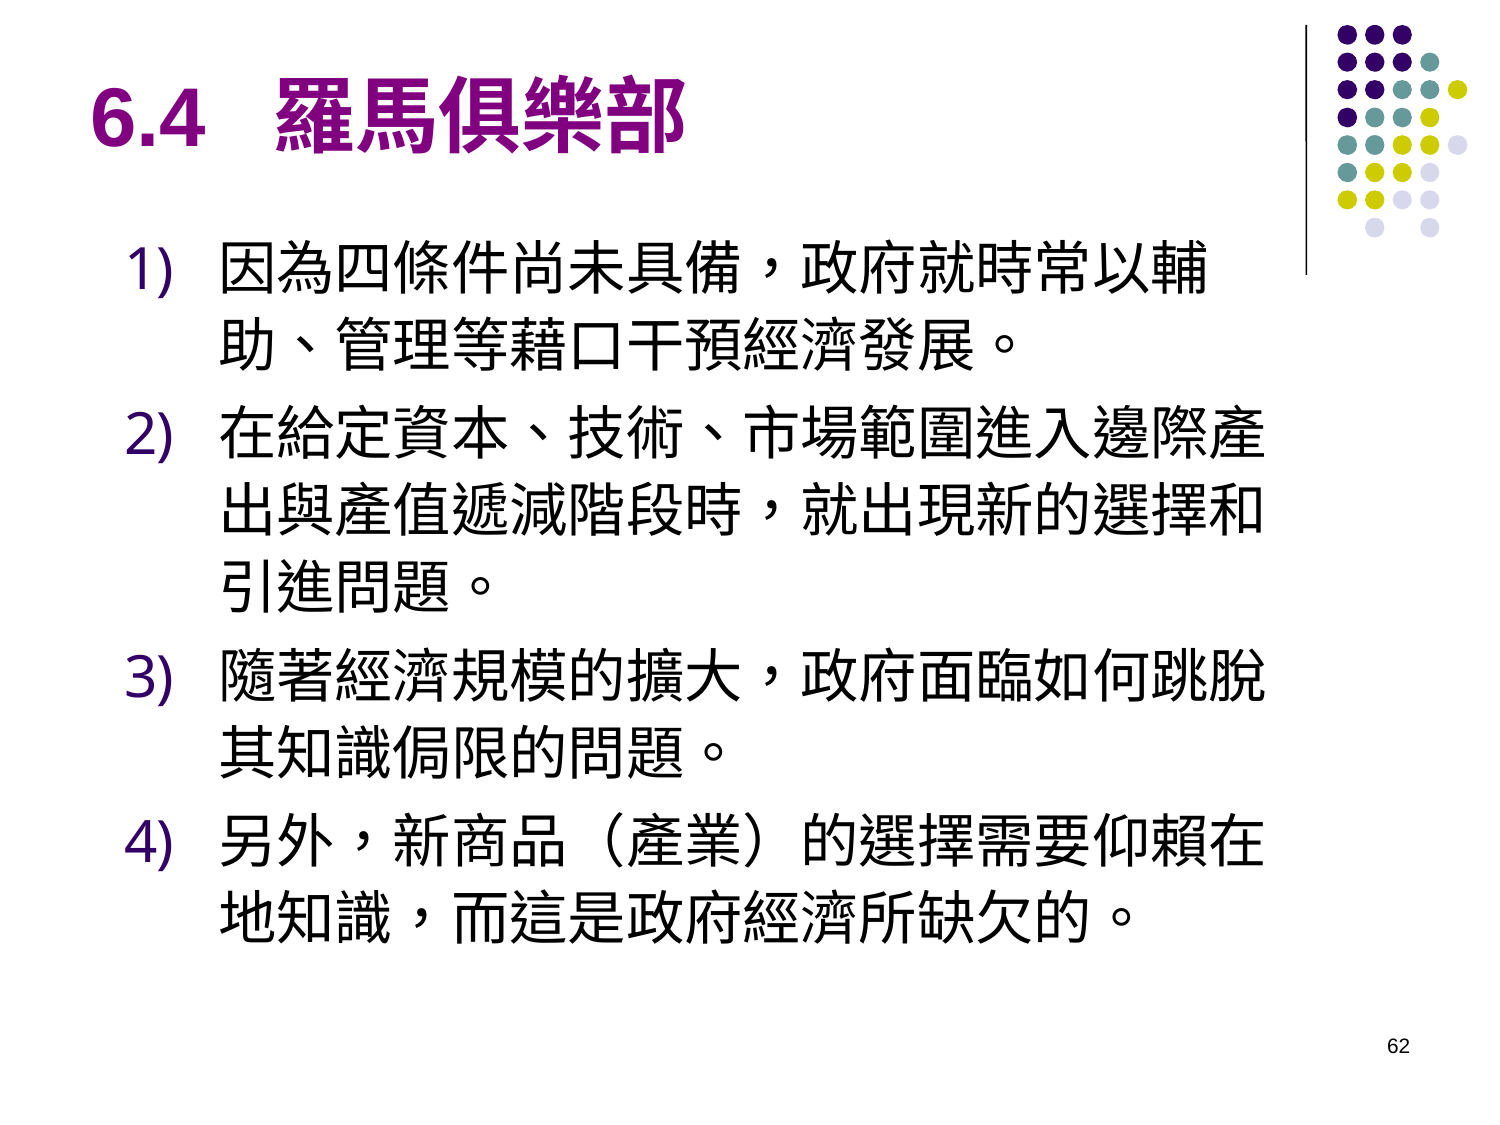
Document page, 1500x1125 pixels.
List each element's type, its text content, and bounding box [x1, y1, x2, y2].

list 因為四條件尚未具備，政府就時常以輔助、管理等藉口干預經濟發展。 在給定資本、技術、市場範圍進入邊際產出與產值遞減階段時，就出現新的選擇和引進問題。 隨著經濟規模的擴大，政府面臨如何跳脫其知識侷限的問題。 另外，新商品（產業）的選擇需要仰賴在地知識，而這是政府經濟所缺欠的。 [109, 216, 1313, 1053]
title 6.4 羅馬俱樂部 [74, 19, 1305, 171]
slide_number 62 [1074, 1024, 1426, 1101]
